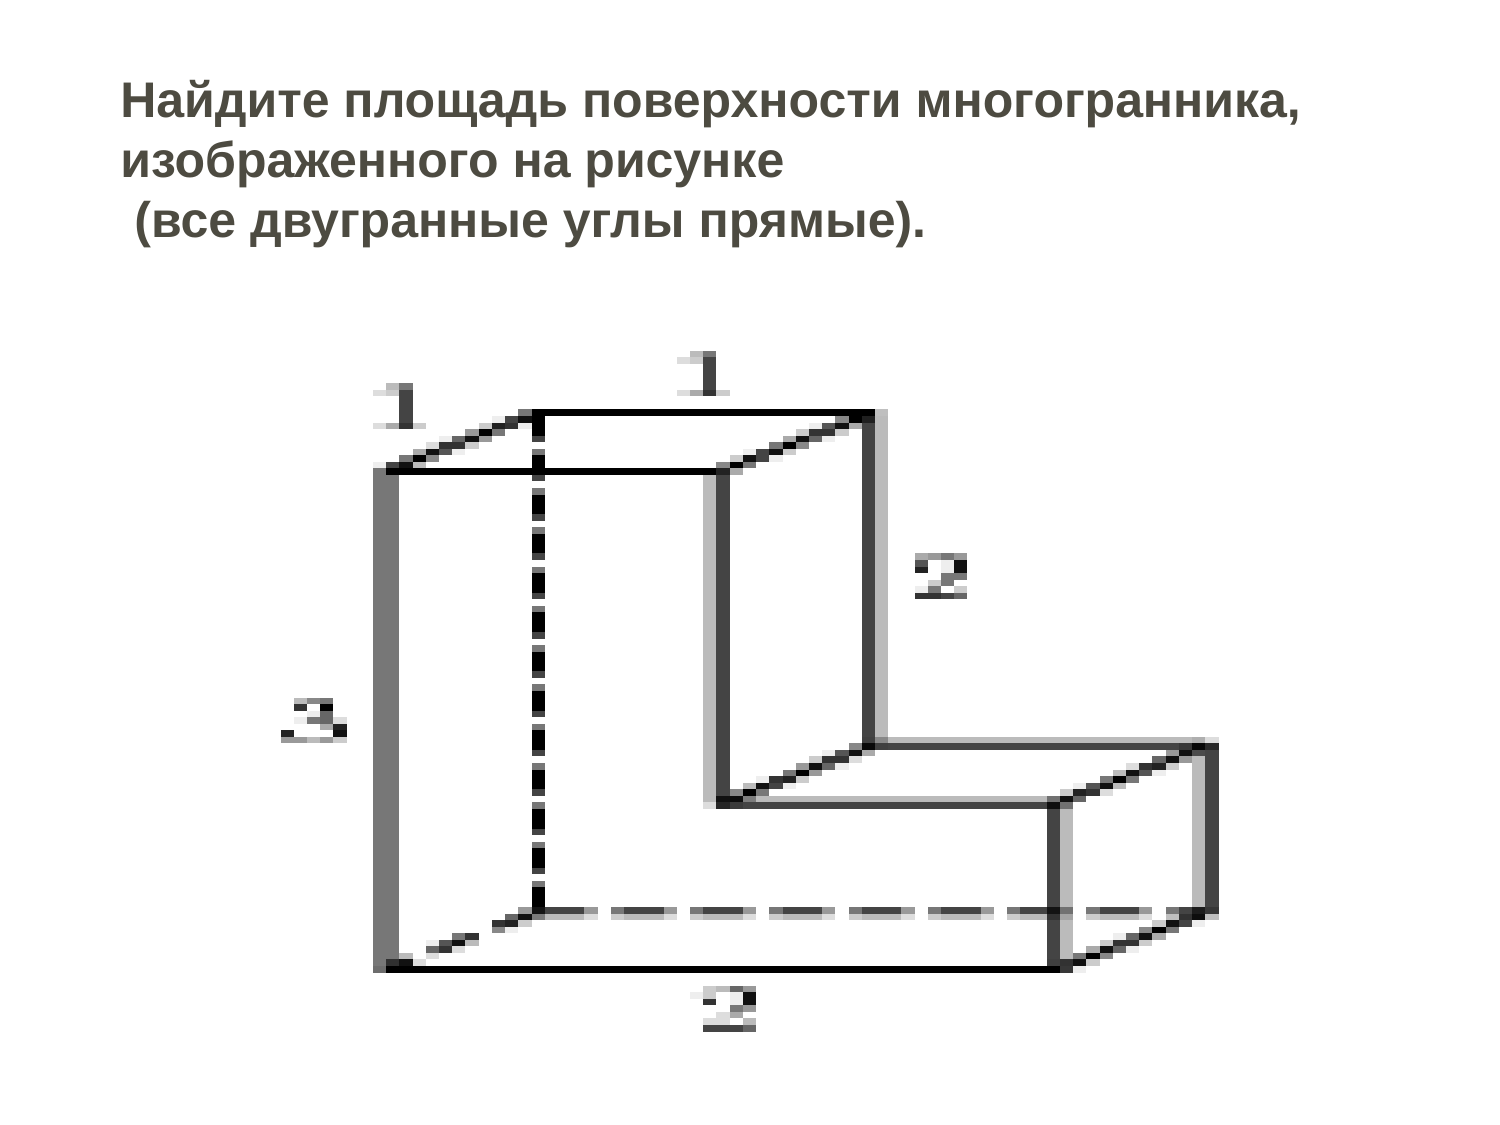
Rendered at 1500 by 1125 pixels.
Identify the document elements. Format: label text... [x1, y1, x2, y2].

picture [280, 351, 1219, 1032]
text_box Найдите площадь поверхности многогранника, изображенного на рисунке (все двугранные углы прямые). [105, 60, 1500, 315]
